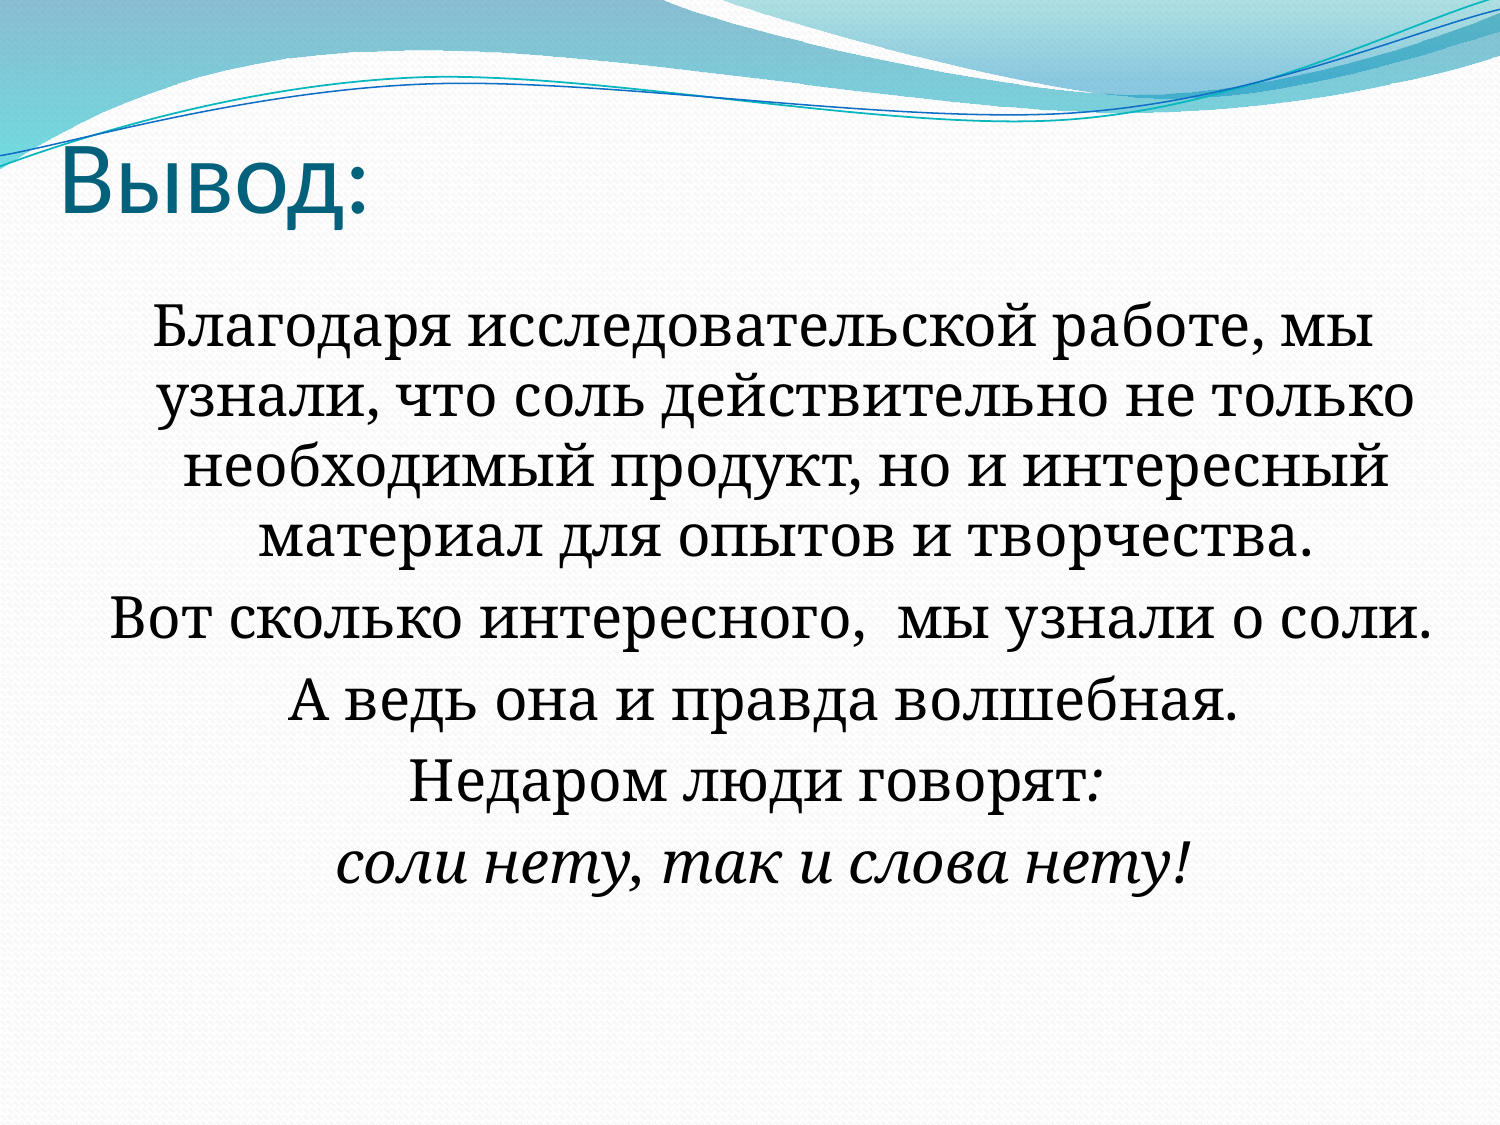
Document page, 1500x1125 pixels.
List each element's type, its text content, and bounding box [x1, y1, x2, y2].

title Вывод: [58, 0, 1425, 235]
list Благодаря исследовательской работе, мы узнали, что соль действительно не только необходимый продукт, но и интересный материал для опытов и творчества. Вот сколько интересного, мы узнали о соли. А ведь она и правда волшебная. Недаром люди говорят: соли нету, так и слова нету! [75, 281, 1454, 1043]
